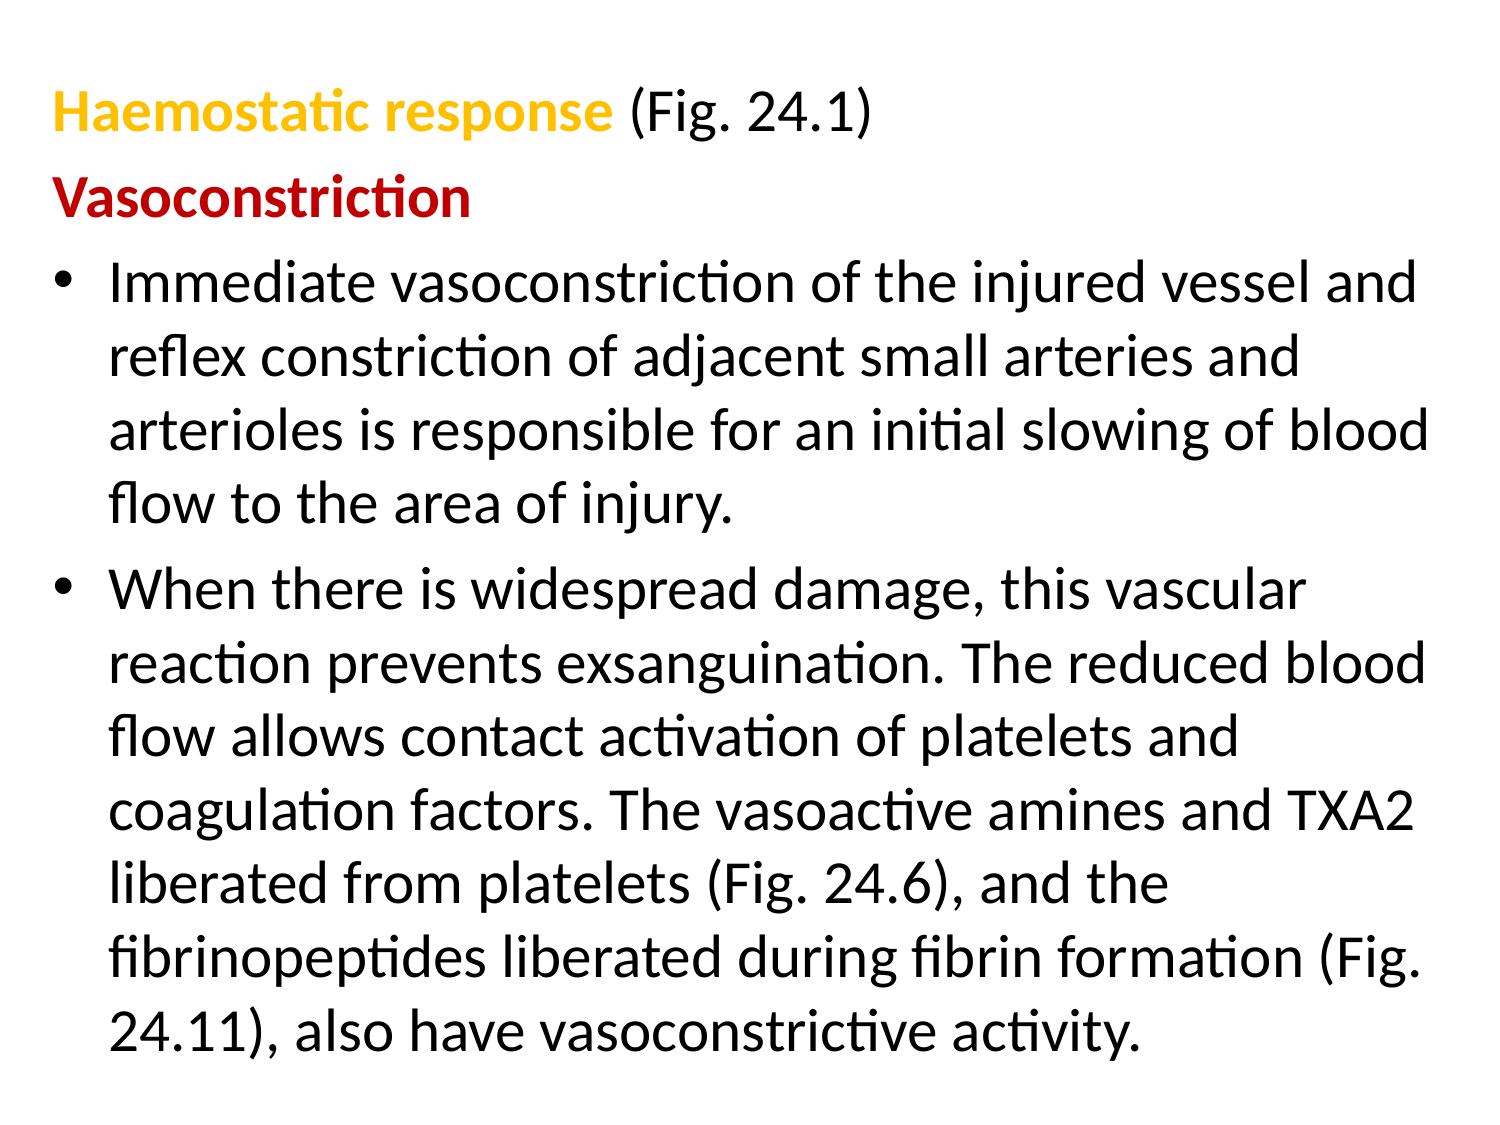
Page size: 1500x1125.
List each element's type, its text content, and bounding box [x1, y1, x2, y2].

list Haemostatic response (Fig. 24.1) Vasoconstriction Immediate vasoconstriction of the injured vessel and reflex constriction of adjacent small arteries and arterioles is responsible for an initial slowing of blood flow to the area of injury. When there is widespread damage, this vascular reaction prevents exsanguination. The reduced blood flow allows contact activation of platelets and coagulation factors. The vasoactive amines and TXA2 liberated from platelets (Fig. 24.6), and the fibrinopeptides liberated during fibrin formation (Fig. 24.11), also have vasoconstrictive activity. [37, 62, 1450, 1075]
